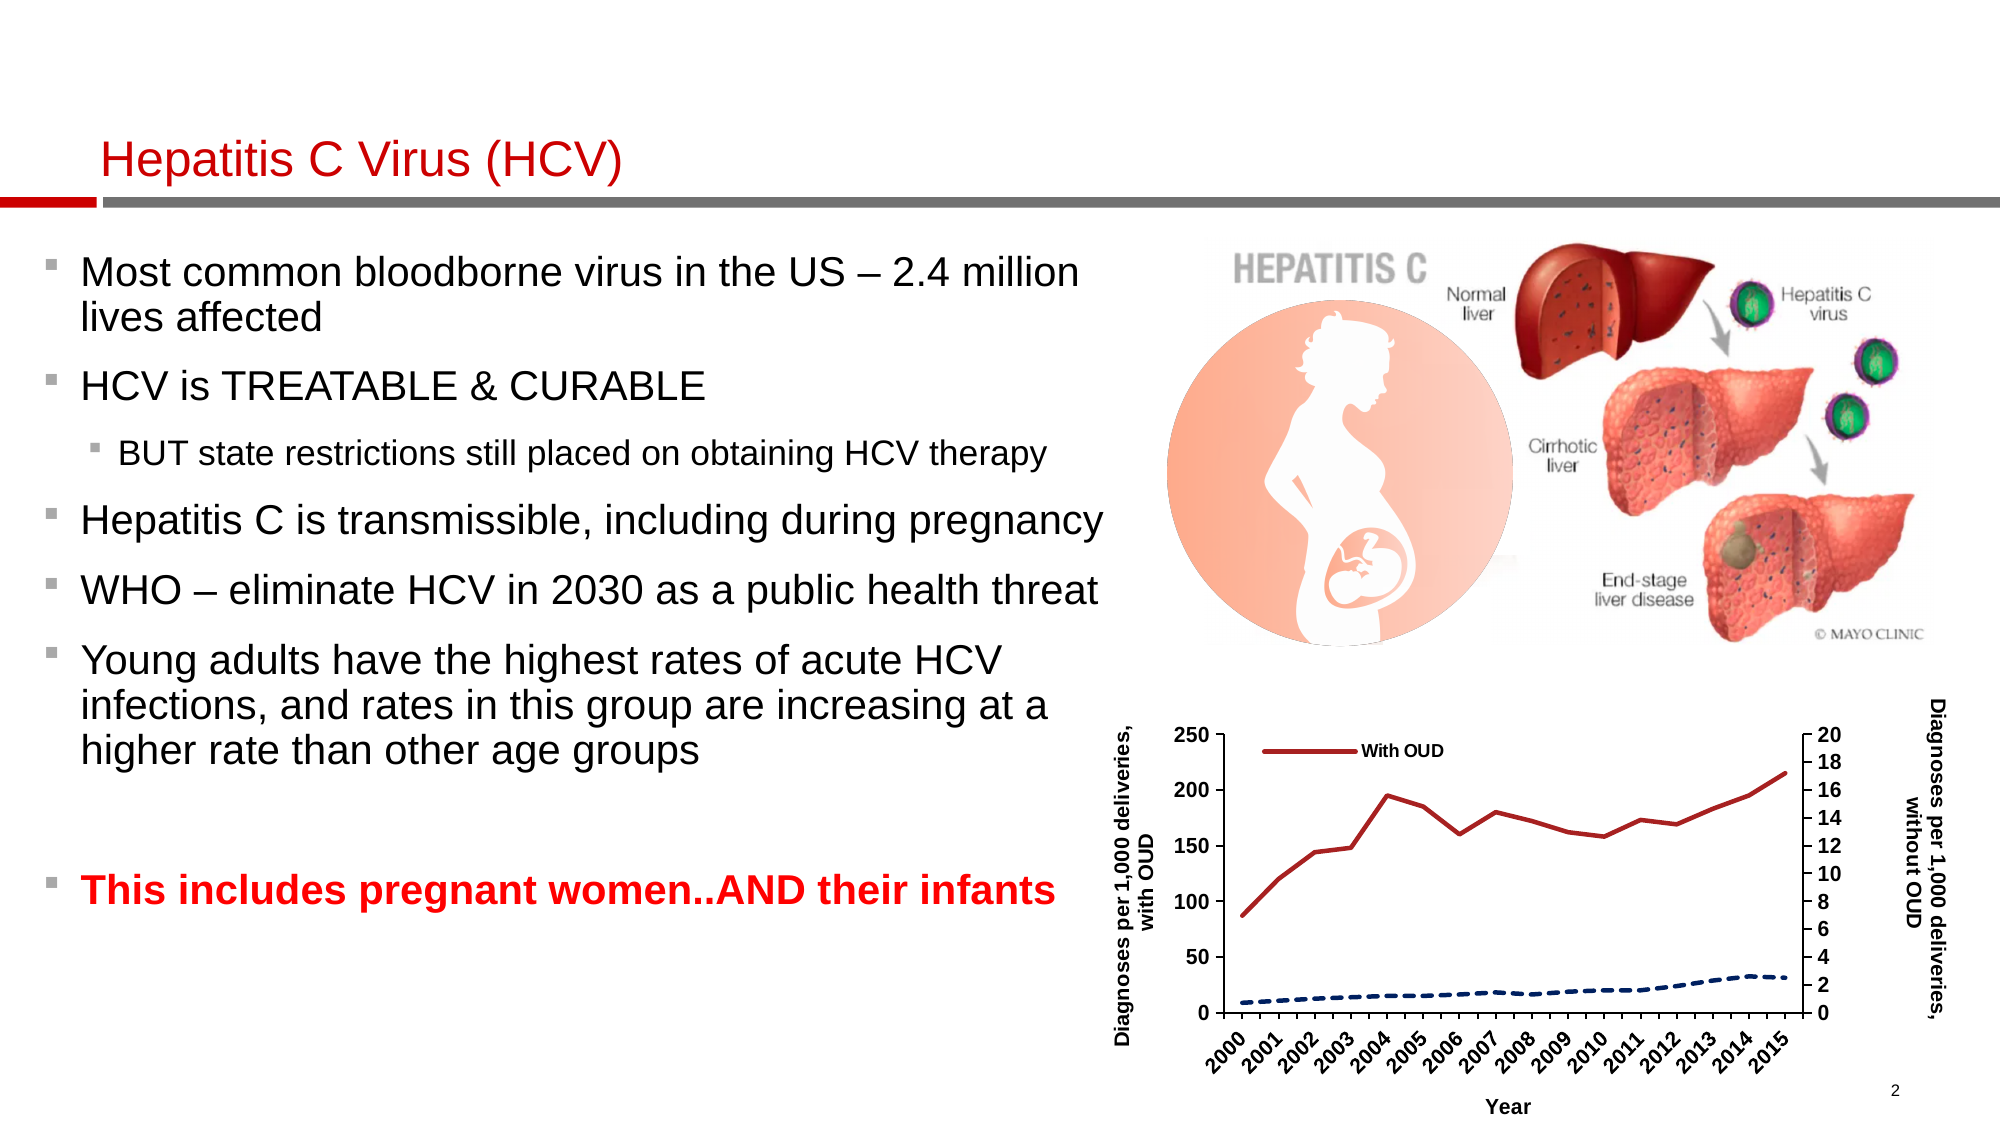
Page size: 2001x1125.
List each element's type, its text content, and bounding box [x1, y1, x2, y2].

list Most common bloodborne virus in the US – 2.4 million lives affected HCV is TREATABLE & CURABLE BUT state restrictions still placed on obtaining HCV therapy Hepatitis C is transmissible, including during pregnancy WHO – eliminate HCV in 2030 as a public health threat Young adults have the highest rates of acute HCV infections, and rates in this group are increasing at a higher rate than other age groups This includes pregnant women..AND their infants [42, 249, 1152, 1013]
picture [1166, 237, 1935, 689]
title Hepatitis C Virus (HCV) [99, 76, 1900, 188]
chart [1094, 694, 1958, 1125]
